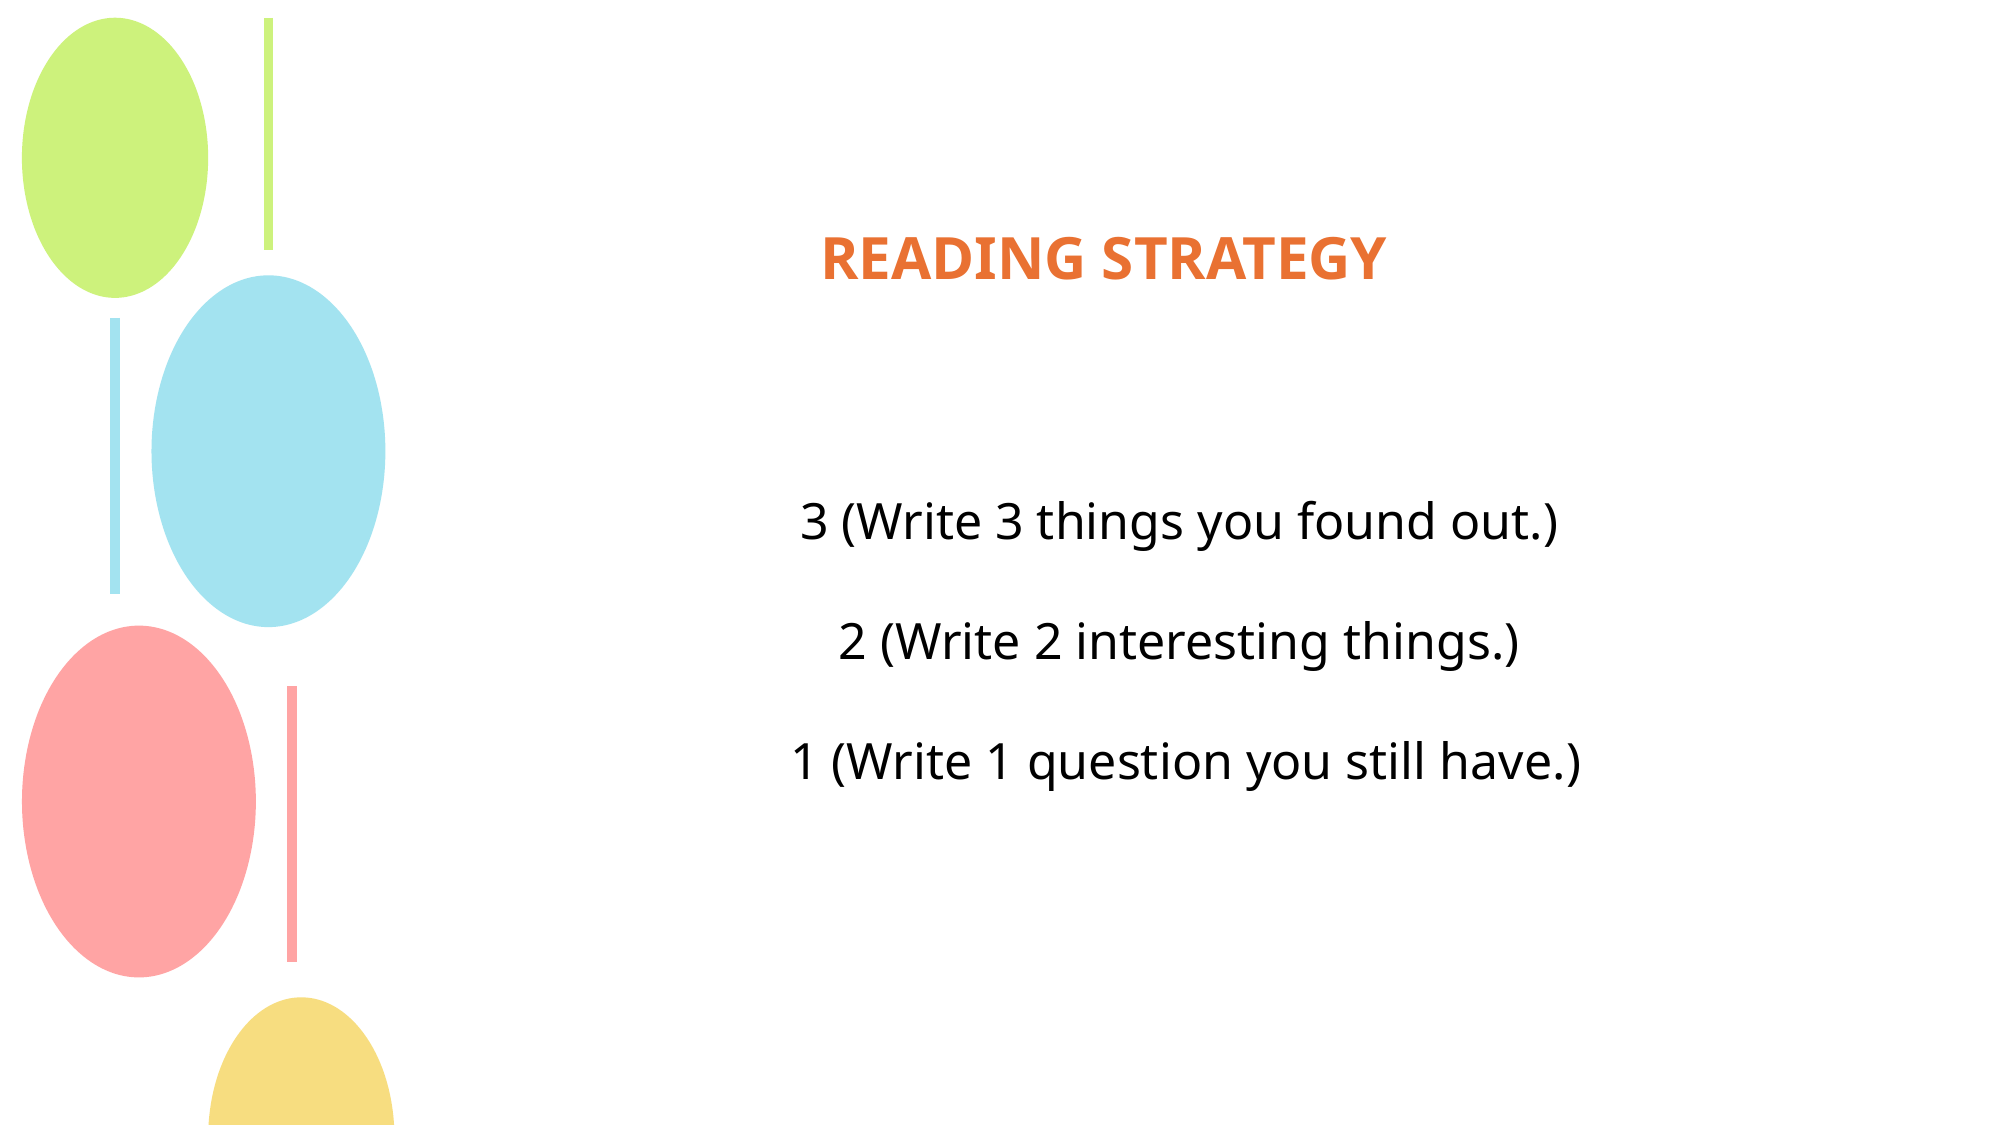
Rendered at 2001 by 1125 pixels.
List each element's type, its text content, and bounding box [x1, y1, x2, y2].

text_box READING STRATEGY [805, 213, 1434, 299]
text_box 3 (Write 3 things you found out.) 2 (Write 2 interesting things.) 1 (Write 1 question you still have.) [685, 421, 1687, 797]
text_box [21, 17, 395, 1125]
